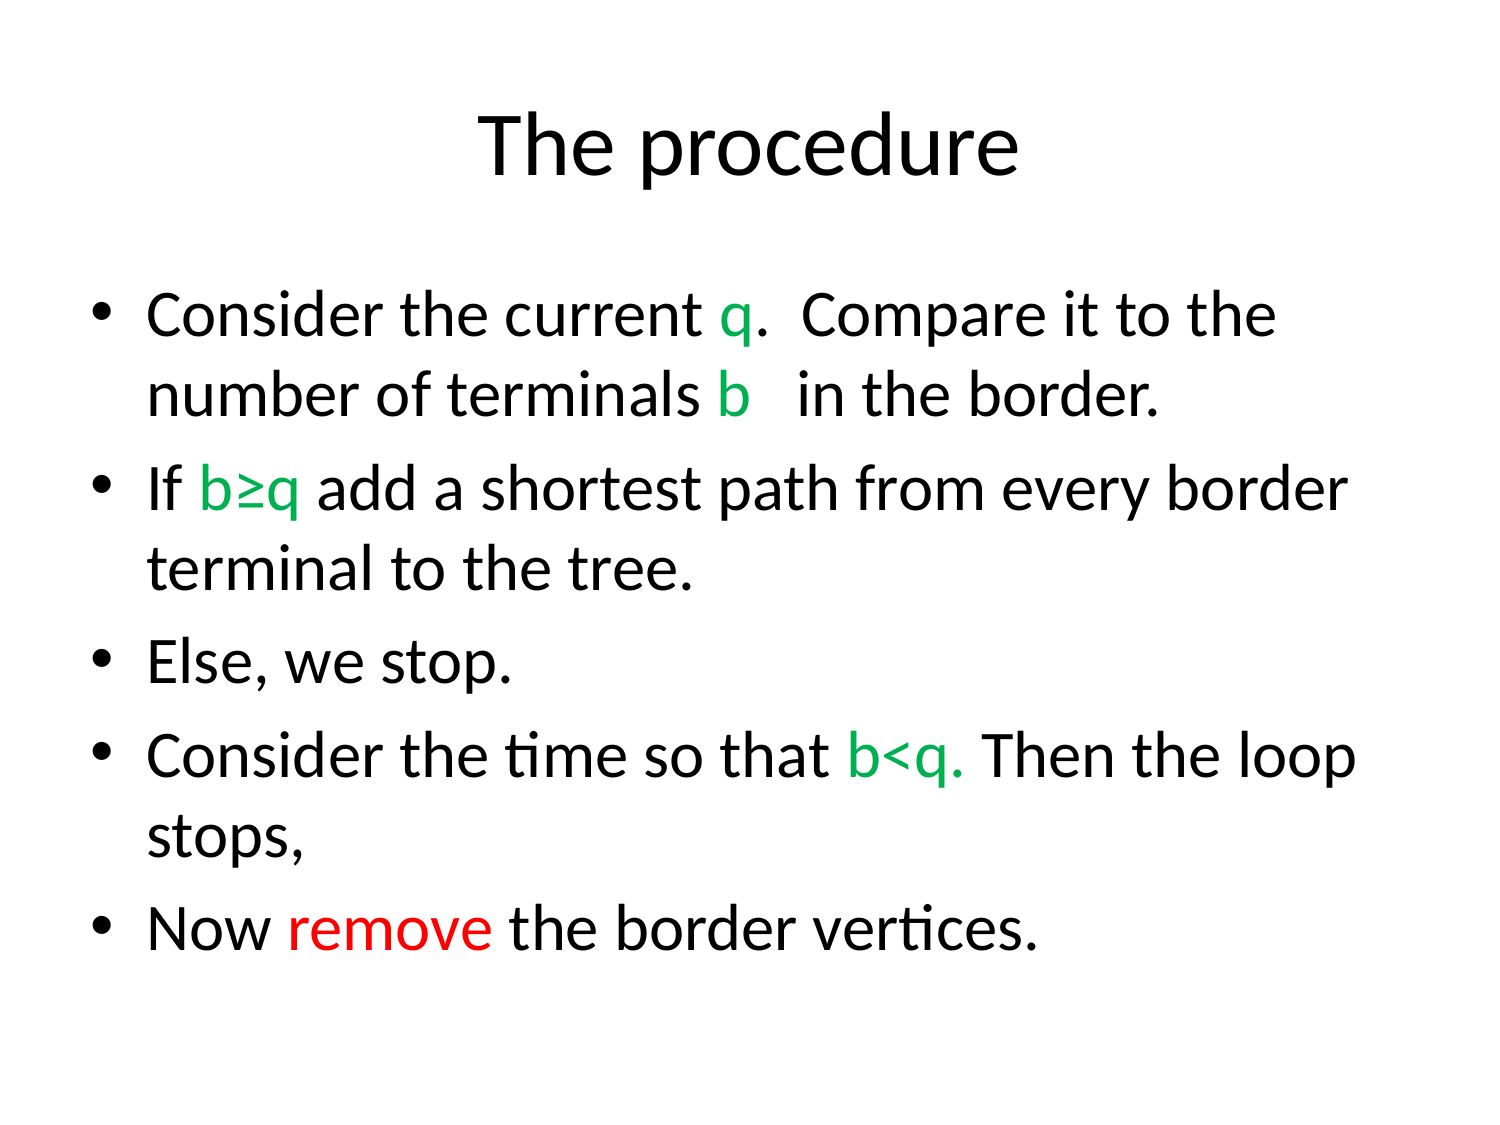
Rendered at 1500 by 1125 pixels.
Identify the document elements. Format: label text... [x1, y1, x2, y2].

title The procedure [75, 45, 1425, 233]
list Consider the current q. Compare it to the number of terminals b in the border. If b≥q add a shortest path from every border terminal to the tree. Else, we stop. Consider the time so that b<q. Then the loop stops, Now remove the border vertices. [75, 262, 1425, 1005]
